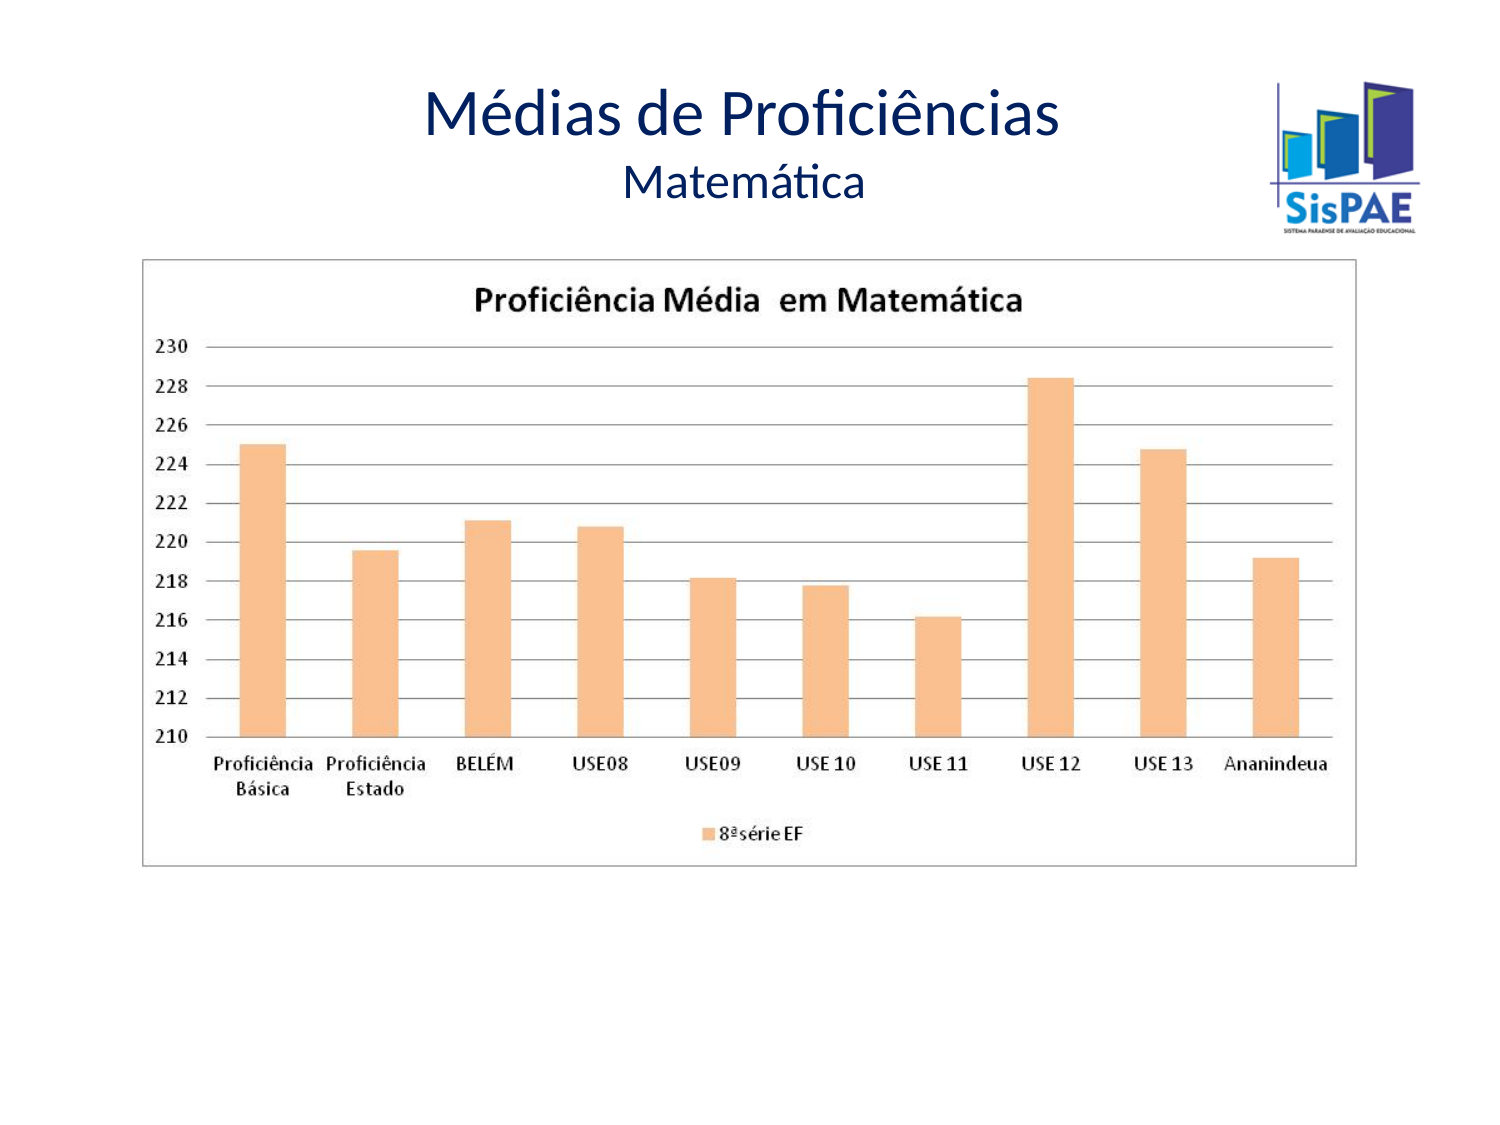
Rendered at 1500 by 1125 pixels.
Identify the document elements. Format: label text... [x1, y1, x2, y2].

picture [141, 257, 1359, 869]
picture [1263, 66, 1424, 245]
title Médias de Proficiências Matemática [75, 45, 1425, 233]
